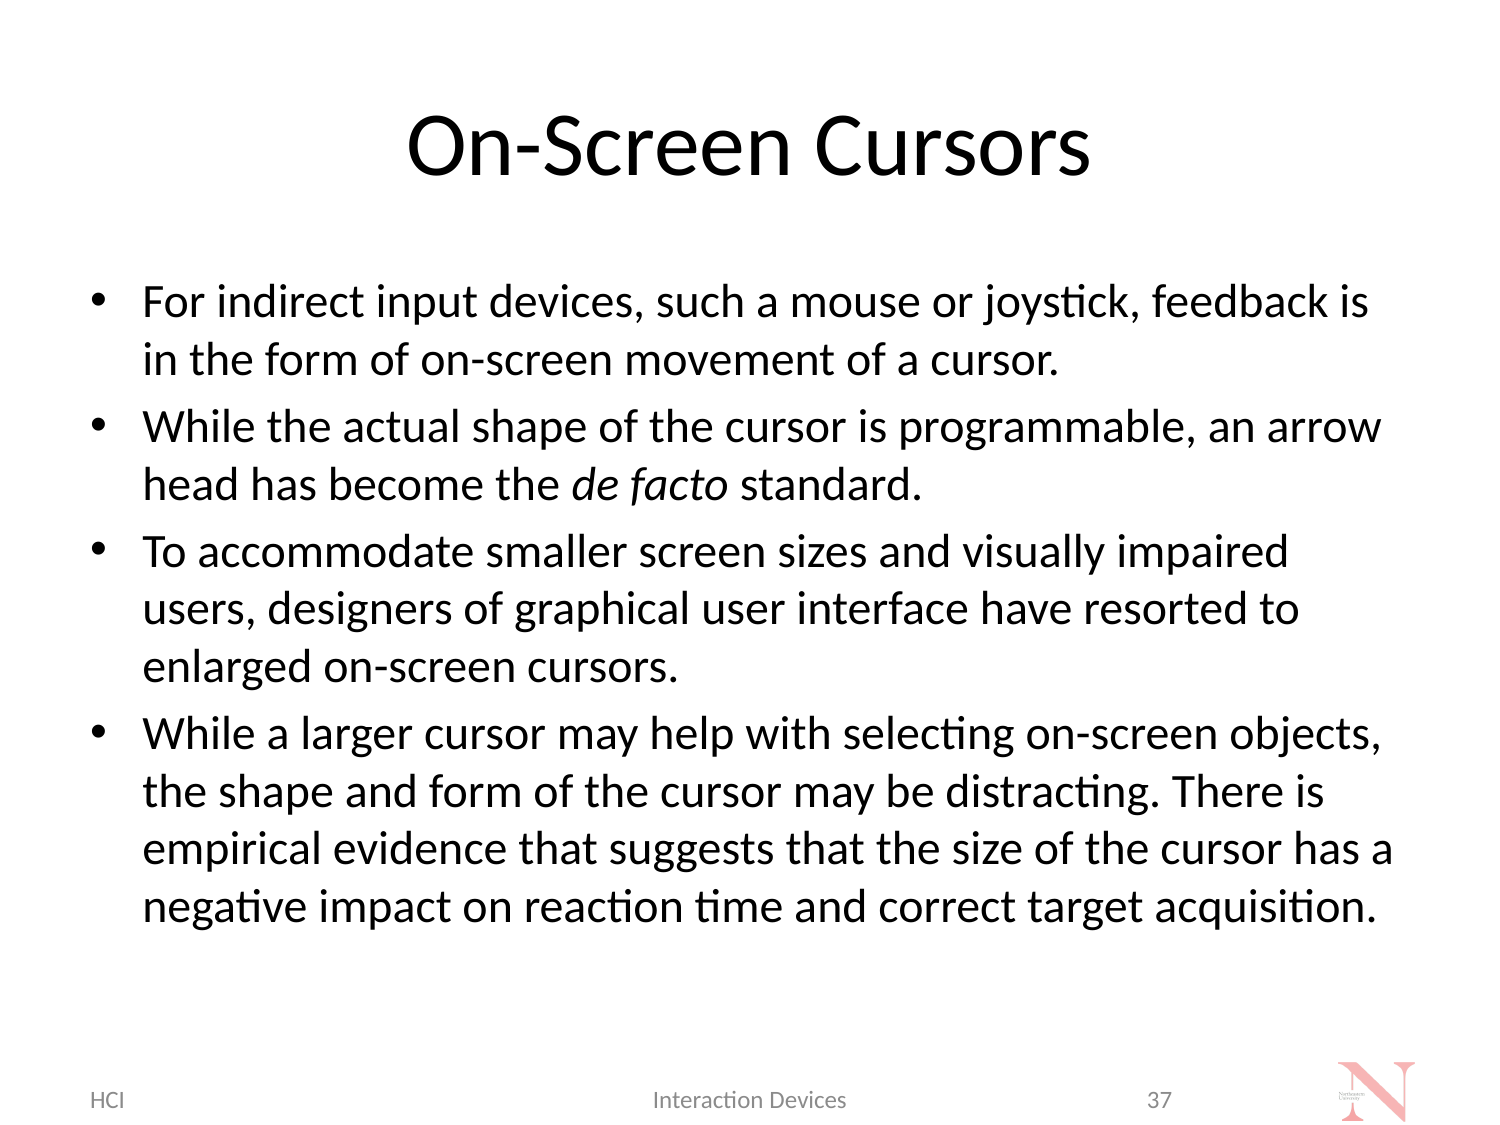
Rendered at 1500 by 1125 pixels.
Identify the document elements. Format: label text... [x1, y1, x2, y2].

title On-Screen Cursors [75, 45, 1425, 233]
list For indirect input devices, such a mouse or joystick, feedback is in the form of on-screen movement of a cursor. While the actual shape of the cursor is programmable, an arrow head has become the de facto standard. To accommodate smaller screen sizes and visually impaired users, designers of graphical user interface have resorted to enlarged on-screen cursors. While a larger cursor may help with selecting on-screen objects, the shape and form of the cursor may be distracting. There is empirical evidence that suggests that the size of the cursor has a negative impact on reaction time and correct target acquisition. [75, 262, 1425, 1005]
footer Interaction Devices [512, 1074, 988, 1122]
slide_number HCI [75, 1074, 425, 1122]
slide_number 37 [1074, 1074, 1188, 1122]
title Display Technologies [1338, 1062, 1415, 1122]
